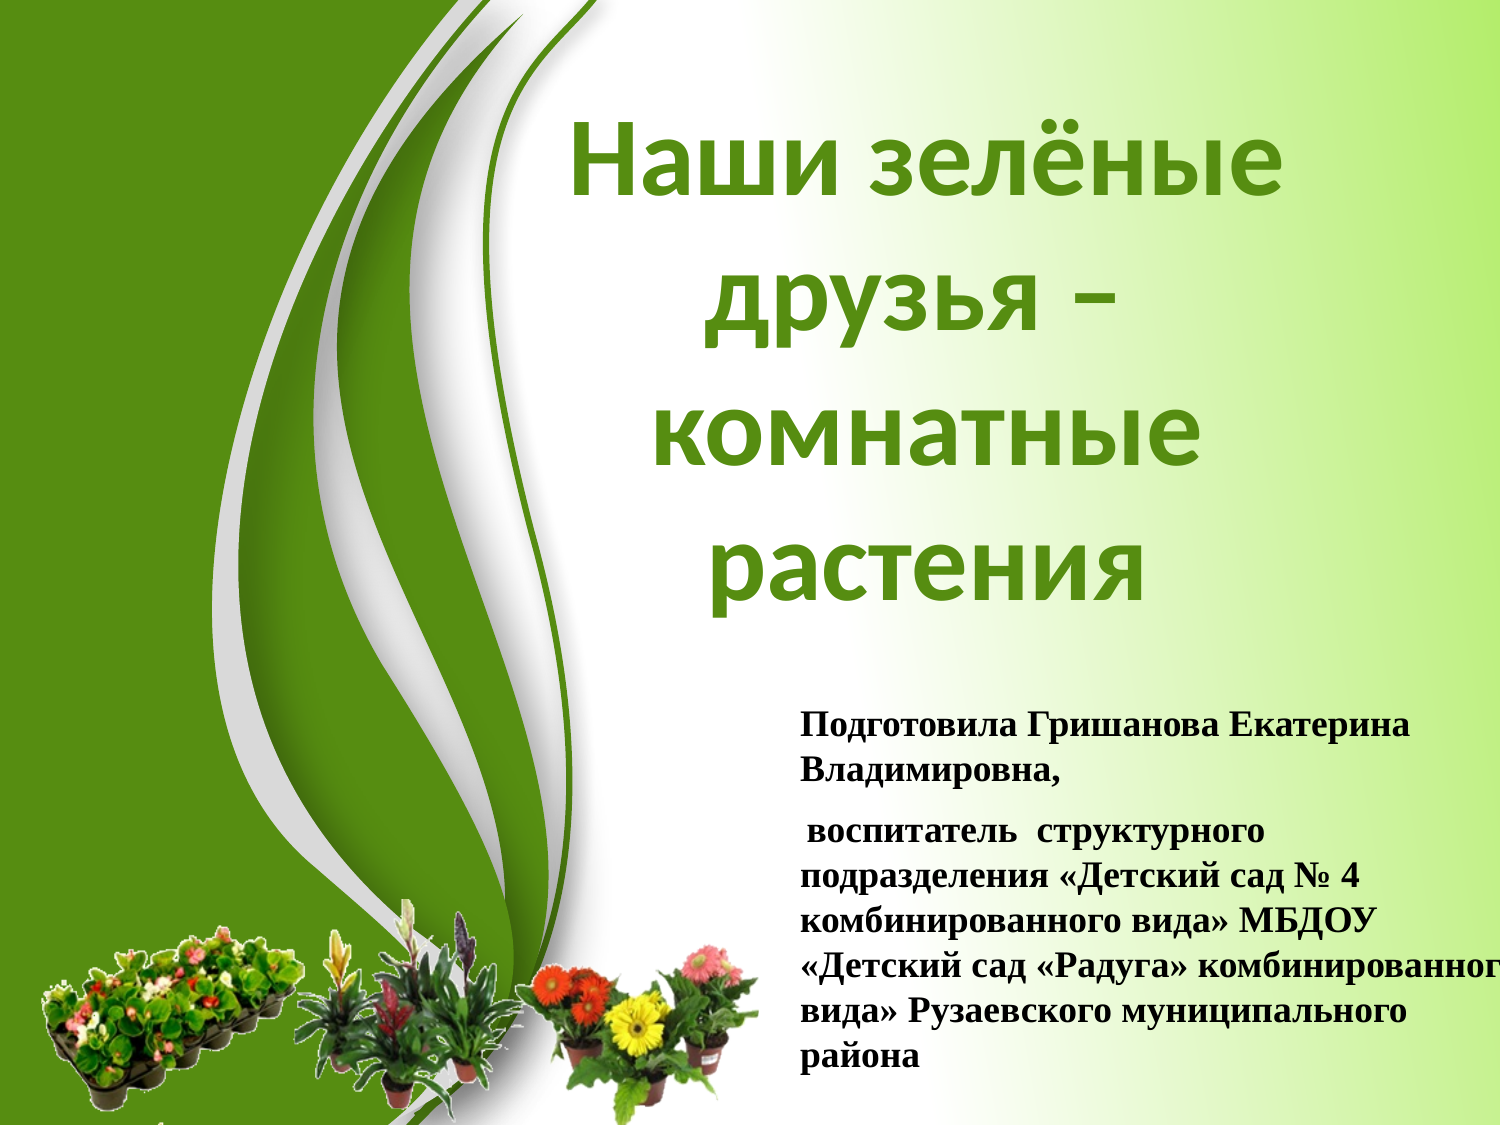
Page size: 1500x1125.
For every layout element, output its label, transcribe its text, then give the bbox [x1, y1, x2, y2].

picture [40, 899, 759, 1125]
title Наши зелёные друзья – комнатные растения [478, 139, 1377, 566]
text_box Подготовила Гришанова Екатерина Владимировна, воспитатель структурного подразделения «Детский сад № 4 комбинированного вида» МБДОУ «Детский сад «Радуга» комбинированного вида» Рузаевского муниципального района [785, 567, 1500, 1083]
